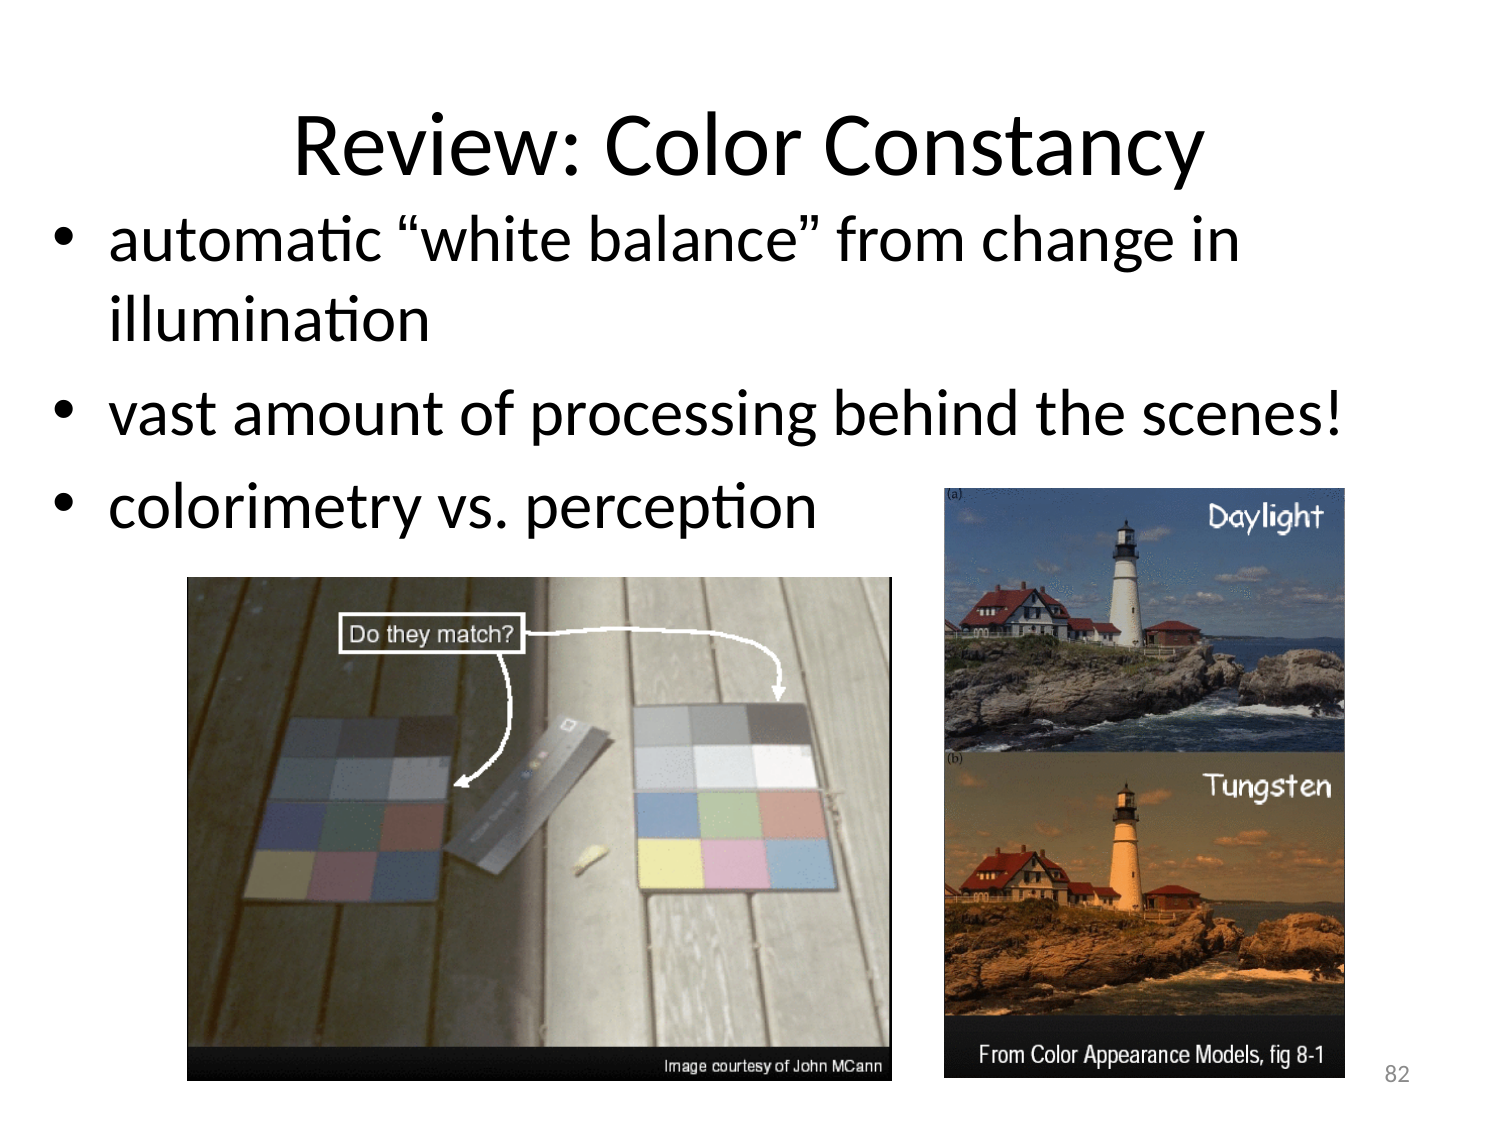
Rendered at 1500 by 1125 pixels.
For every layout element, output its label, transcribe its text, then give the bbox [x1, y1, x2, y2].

title Review: Color Constancy [75, 45, 1425, 187]
picture [186, 576, 893, 1081]
picture [944, 488, 1345, 1078]
slide_number 82 [1074, 1042, 1425, 1103]
list automatic “white balance” from change in illumination vast amount of processing behind the scenes! colorimetry vs. perception [37, 187, 1500, 634]
